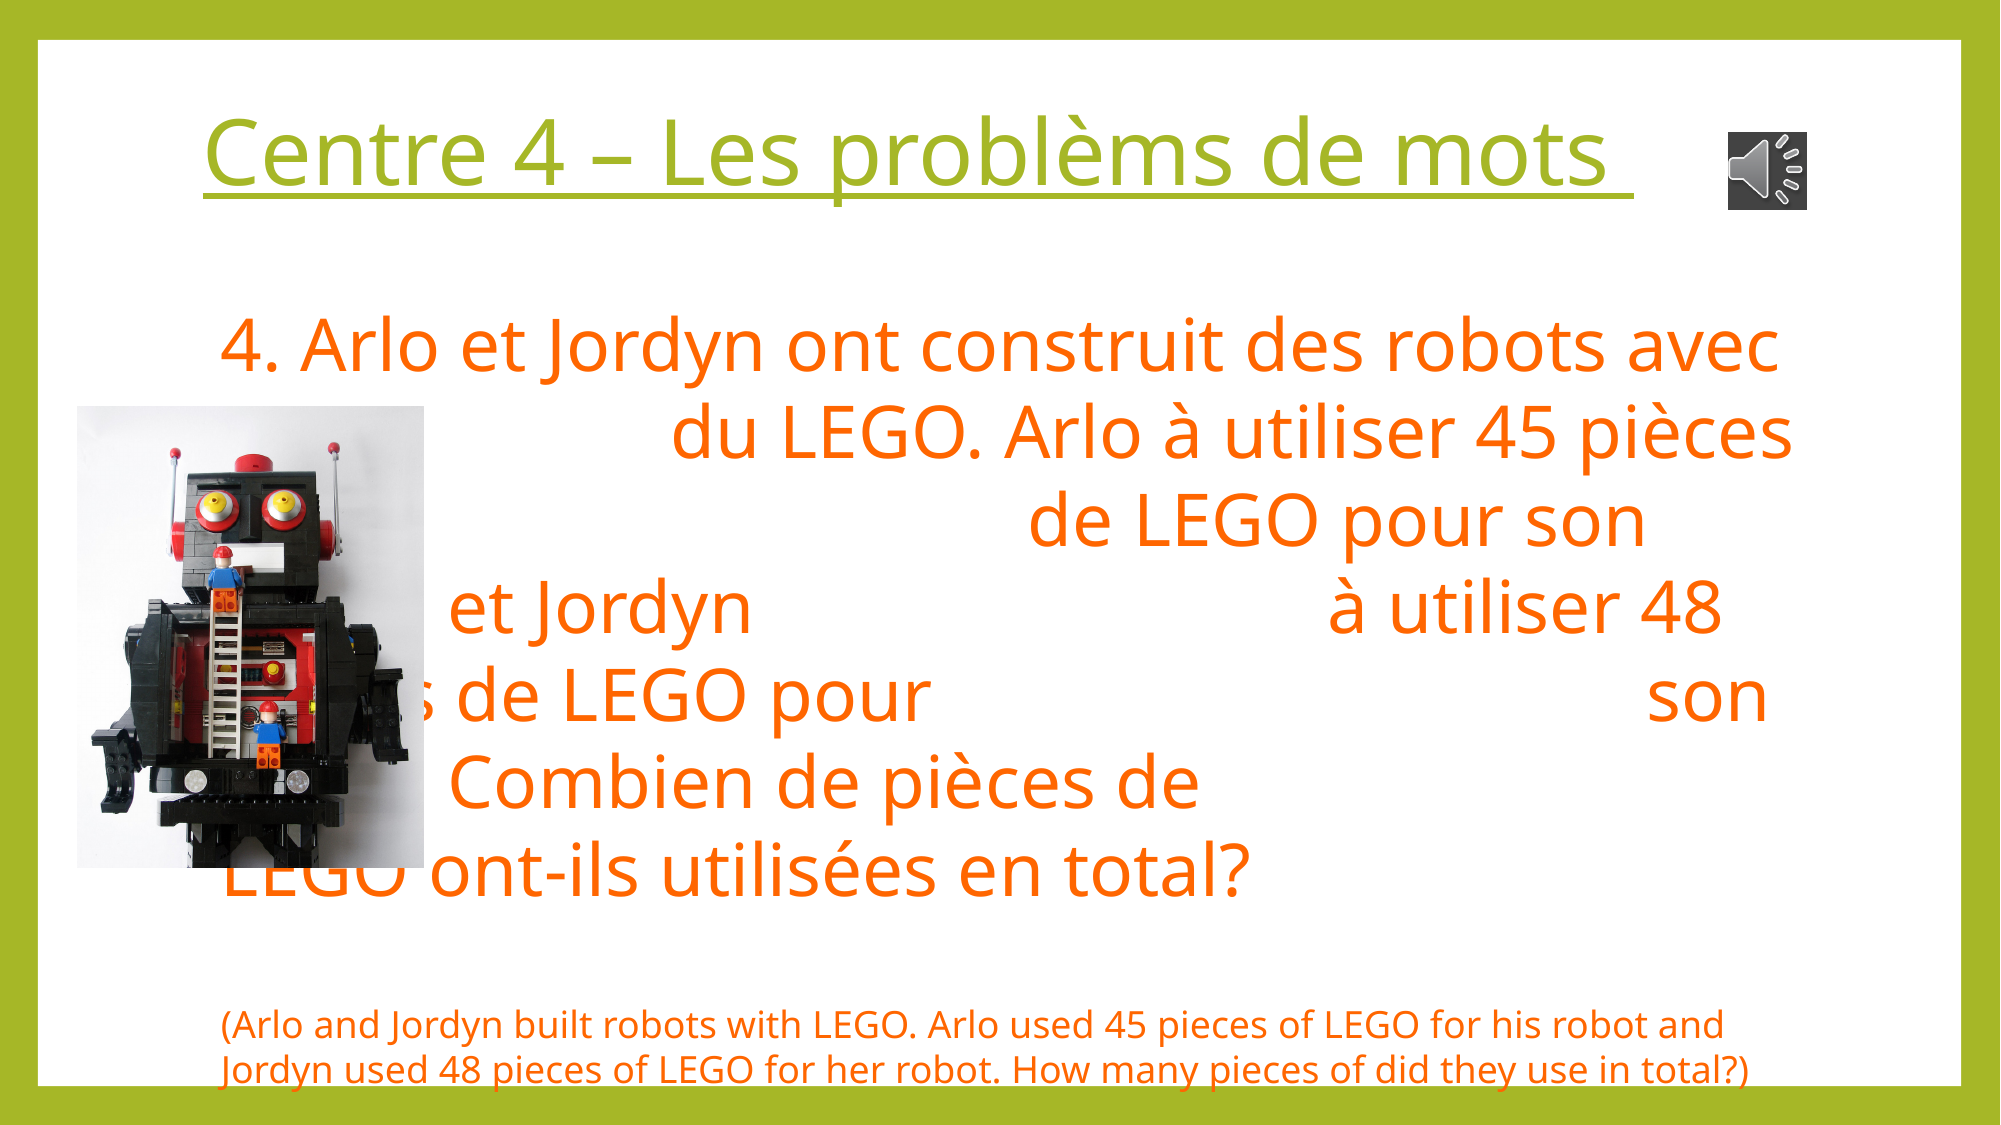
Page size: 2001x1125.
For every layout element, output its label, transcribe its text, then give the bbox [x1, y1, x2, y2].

picture [1727, 130, 1808, 212]
text_box 4. Arlo et Jordyn ont construit des robots avec du LEGO. Arlo à utiliser 45 pièces de LEGO pour son robot, et Jordyn à utiliser 48 pièces de LEGO pour son robot. Combien de pièces de LEGO ont-ils utilisées en total? (Arlo and Jordyn built robots with LEGO. Arlo used 45 pieces of LEGO for his robot and Jordyn used 48 pieces of LEGO for her robot. How many pieces of did they use in total?) [205, 291, 1857, 1099]
picture [77, 406, 424, 869]
title Centre 4 – Les problèms de mots [187, 99, 1808, 323]
